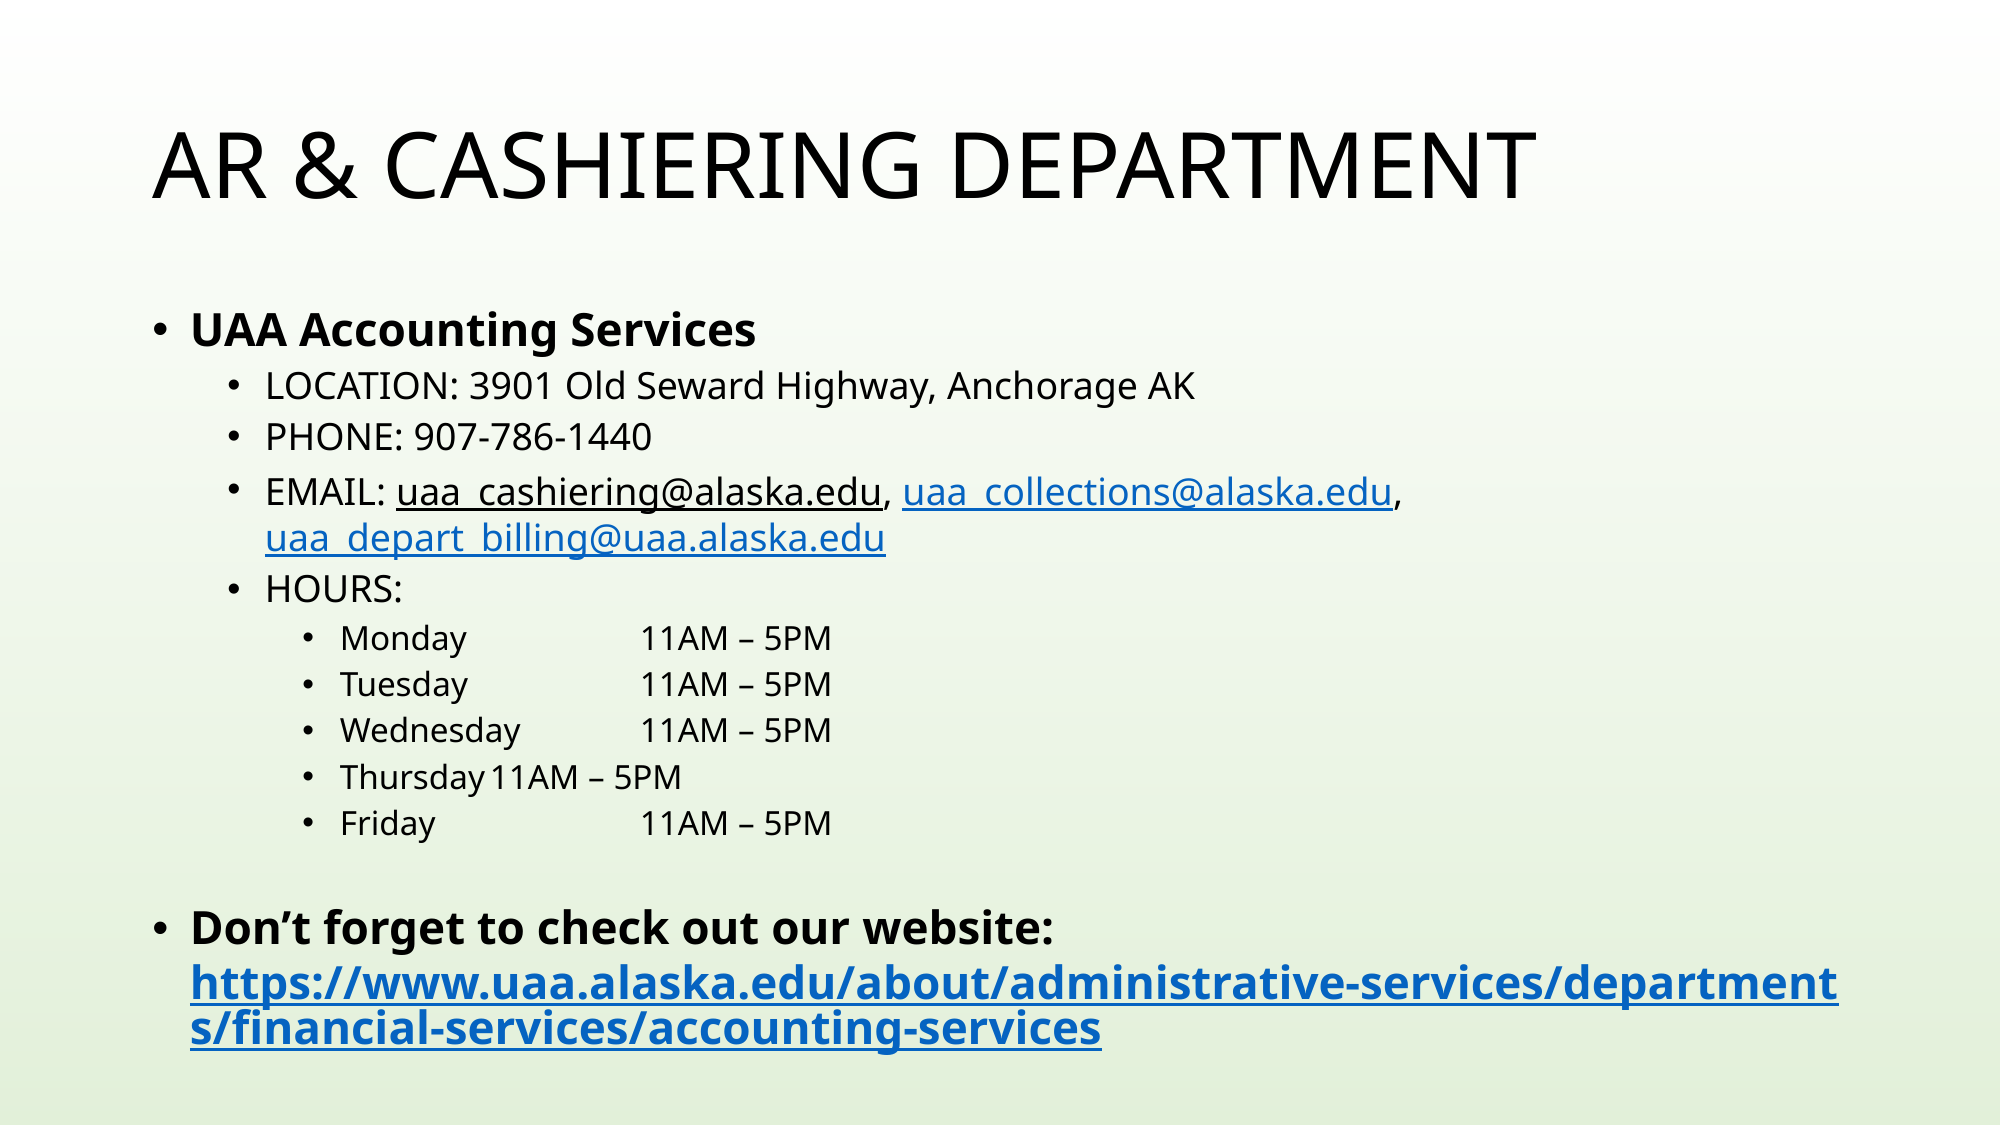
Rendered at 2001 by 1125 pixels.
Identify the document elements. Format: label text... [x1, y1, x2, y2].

list UAA Accounting Services LOCATION: 3901 Old Seward Highway, Anchorage AK PHONE: 907-786-1440 EMAIL: uaa_cashiering@alaska.edu, uaa_collections@alaska.edu, uaa_depart_billing@uaa.alaska.edu HOURS: Monday 11AM – 5PM Tuesday 11AM – 5PM Wednesday 11AM – 5PM Thursday 11AM – 5PM Friday 11AM – 5PM Don’t forget to check out our website: https://www.uaa.alaska.edu/about/administrative-services/departments/financial-services/accounting-services [137, 299, 1863, 1014]
title AR & CASHIERING DEPARTMENT [137, 59, 1863, 278]
